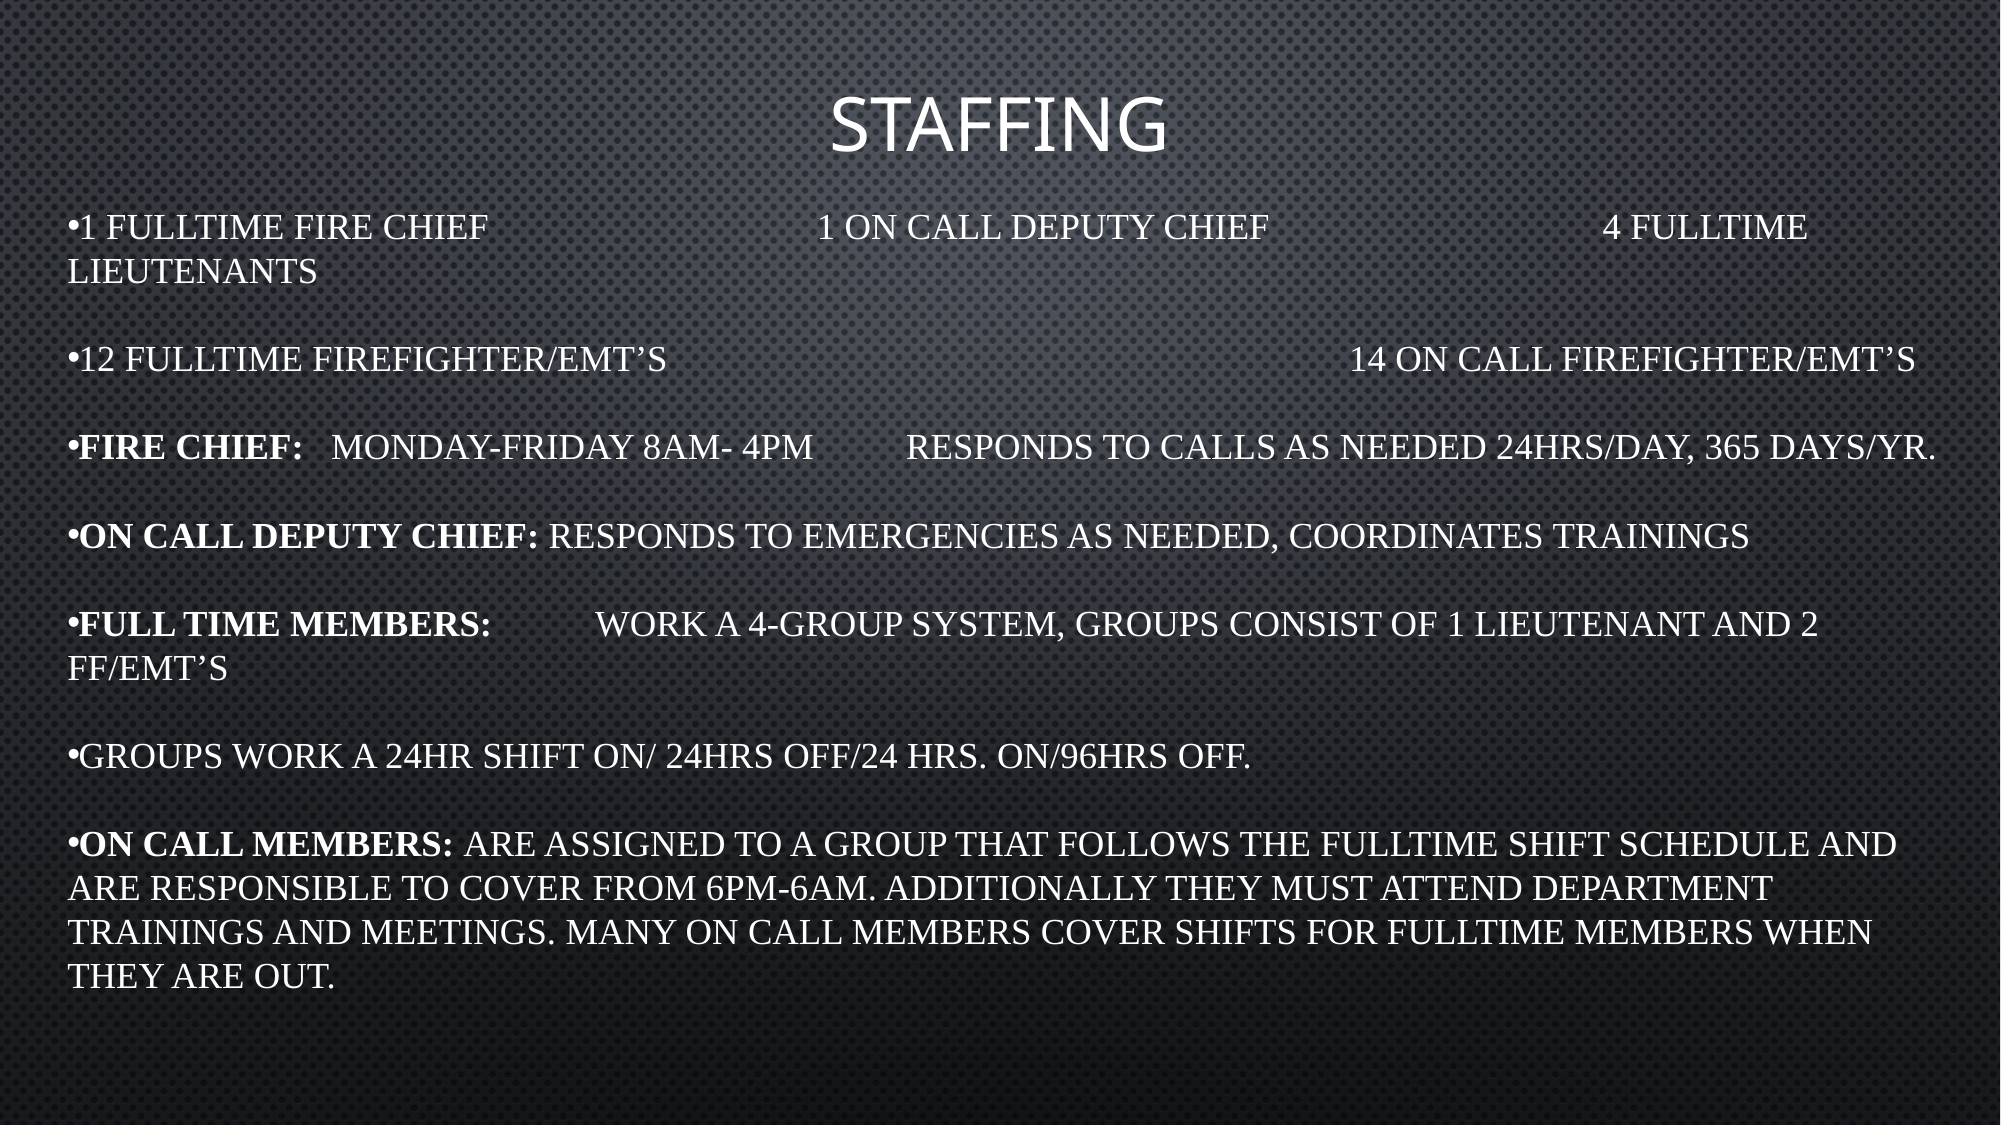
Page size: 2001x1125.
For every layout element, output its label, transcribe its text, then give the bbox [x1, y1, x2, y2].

list 1 Fulltime Fire Chief 1 On Call Deputy Chief 4 Fulltime Lieutenants 12 Fulltime Firefighter/EMT’s 14 On Call Firefighter/EMT’s Fire Chief: Monday-Friday 8am- 4pm Responds to calls as needed 24hrs/day, 365 days/yr. On Call Deputy Chief: Responds to emergencies as needed, coordinates trainings Full Time Members: Work a 4-group system, groups consist of 1 Lieutenant and 2 FF/EMT’s Groups work a 24hr shift on/ 24hrs off/24 hrs. on/96hrs off. On Call Members: Are assigned to a Group that follows the fulltime shift schedule and are responsible to cover from 6pm-6am. Additionally they must attend department trainings and meetings. Many on call members cover shifts for fulltime members when they are out. [52, 195, 1961, 1041]
title Staffing [187, 46, 1813, 195]
